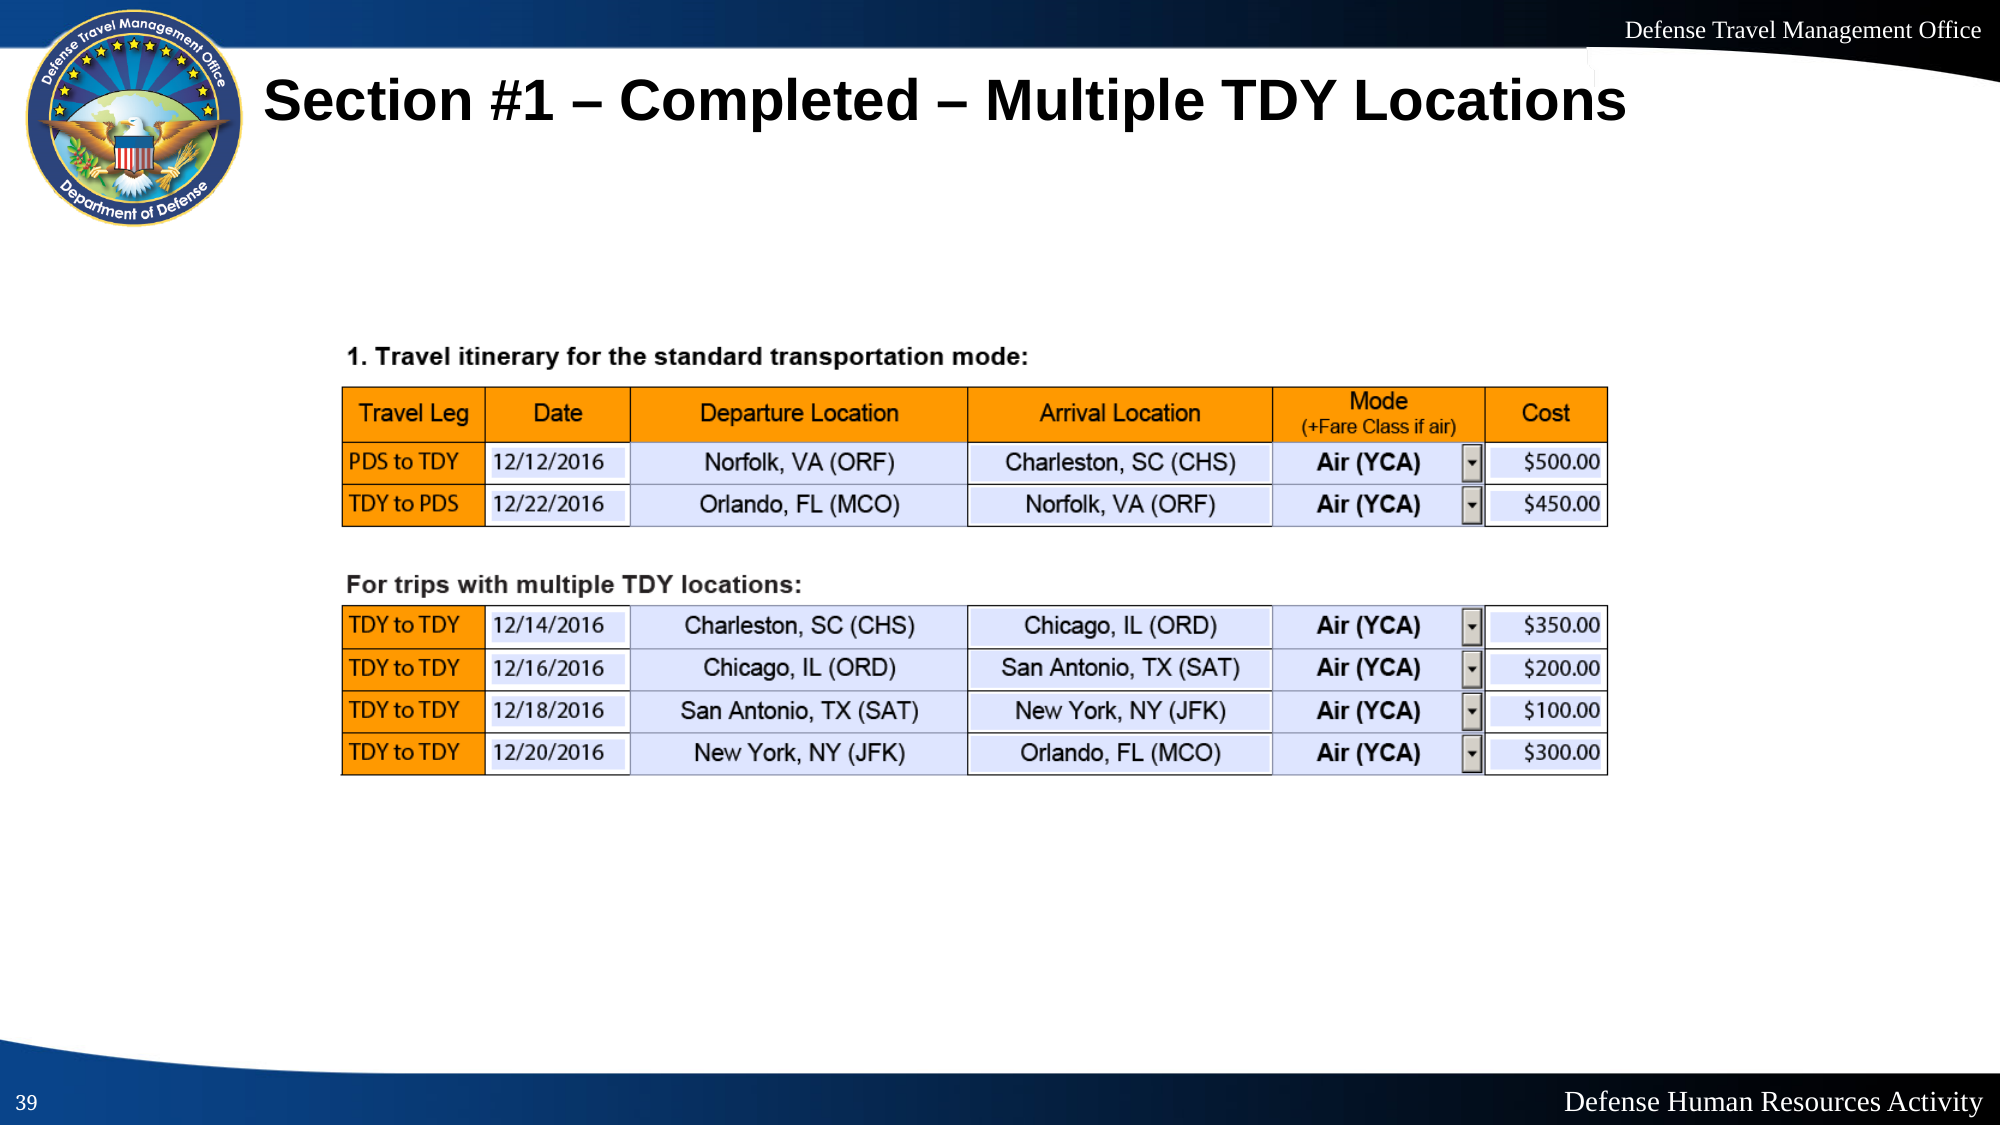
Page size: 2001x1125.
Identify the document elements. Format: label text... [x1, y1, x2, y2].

slide_number 39 [0, 1080, 63, 1125]
title Section #1 – Completed – Multiple TDY Locations [248, 54, 1976, 226]
picture [0, 1037, 2000, 1125]
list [337, 340, 1613, 785]
picture [0, 0, 2000, 230]
